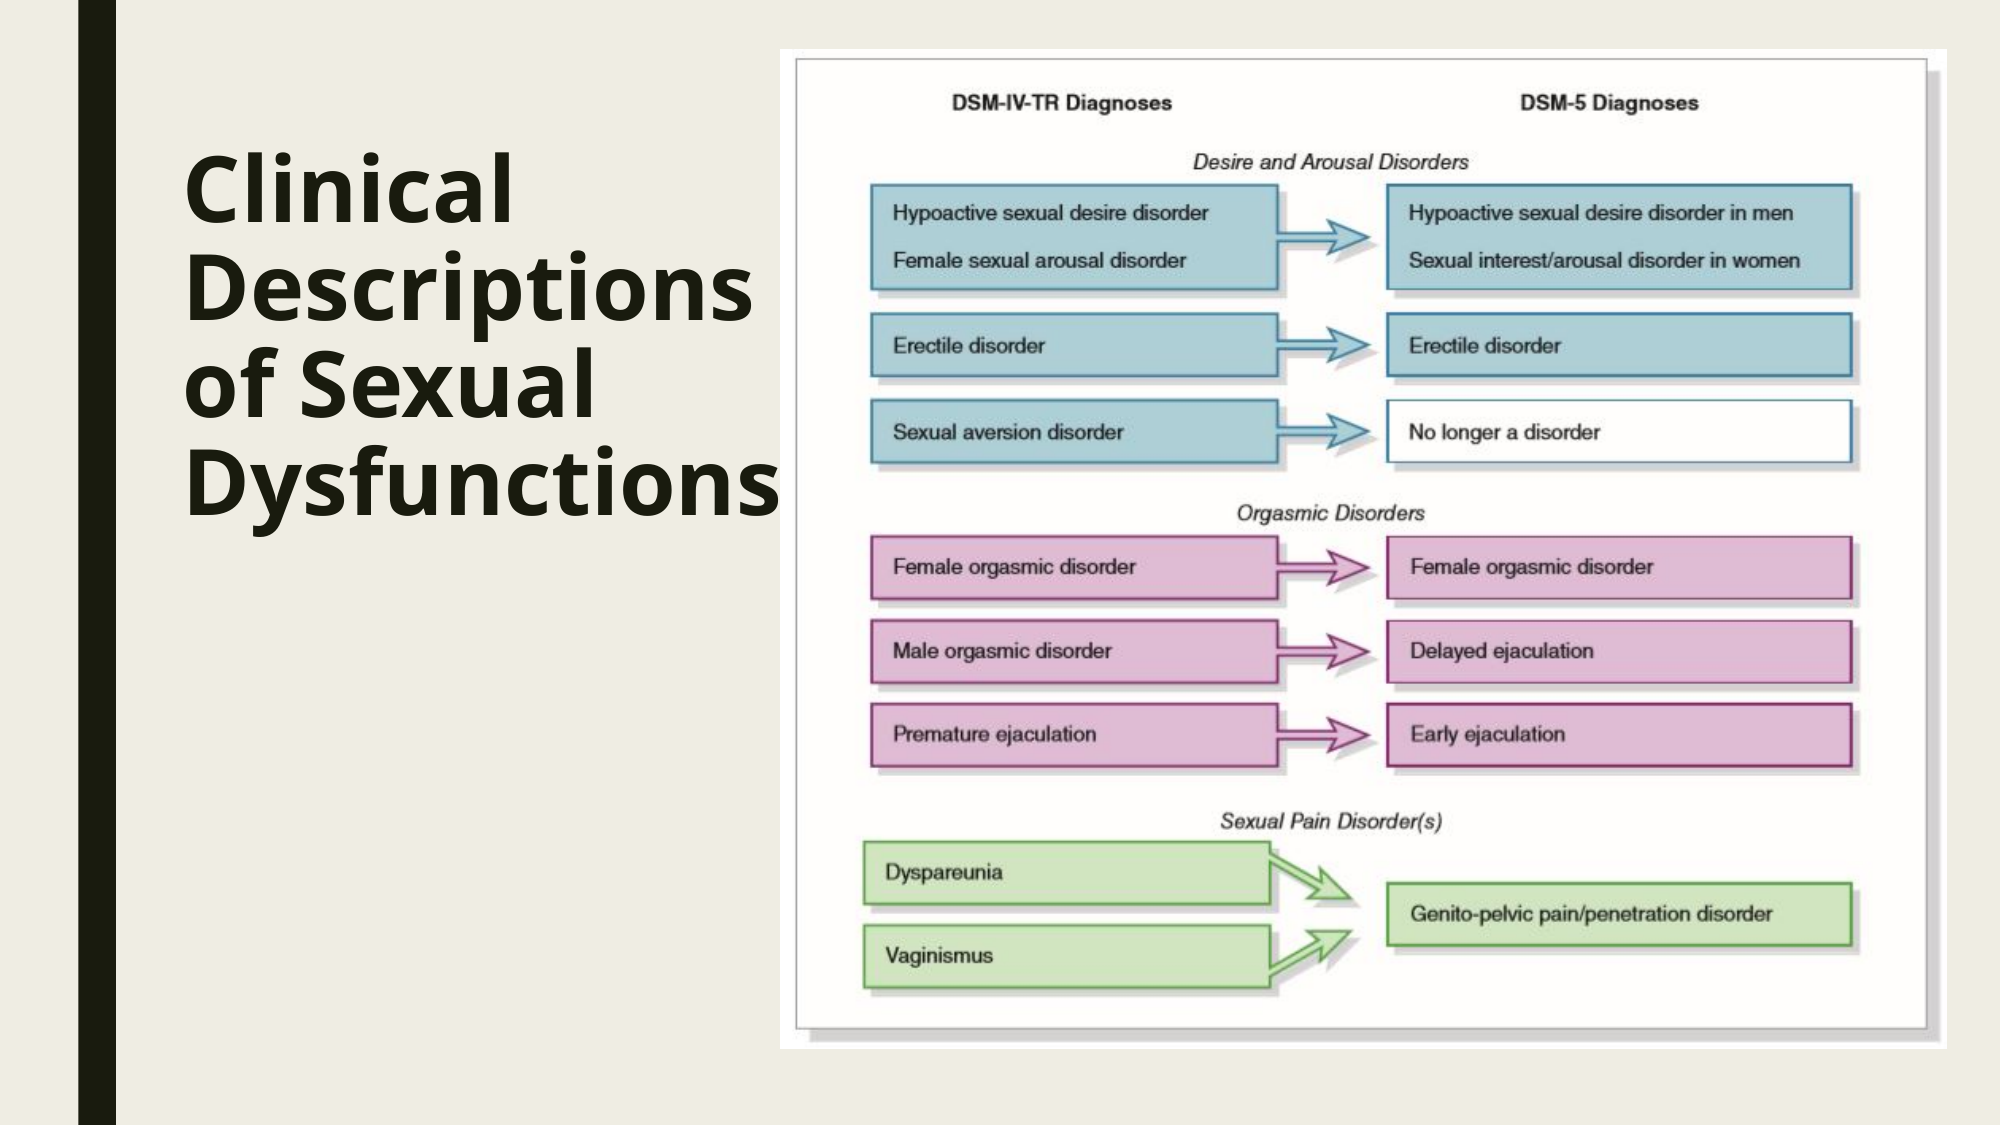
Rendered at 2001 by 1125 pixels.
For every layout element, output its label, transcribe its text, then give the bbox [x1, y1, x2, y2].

picture [780, 49, 1947, 1049]
title Clinical Descriptions of Sexual Dysfunctions [168, 130, 780, 549]
